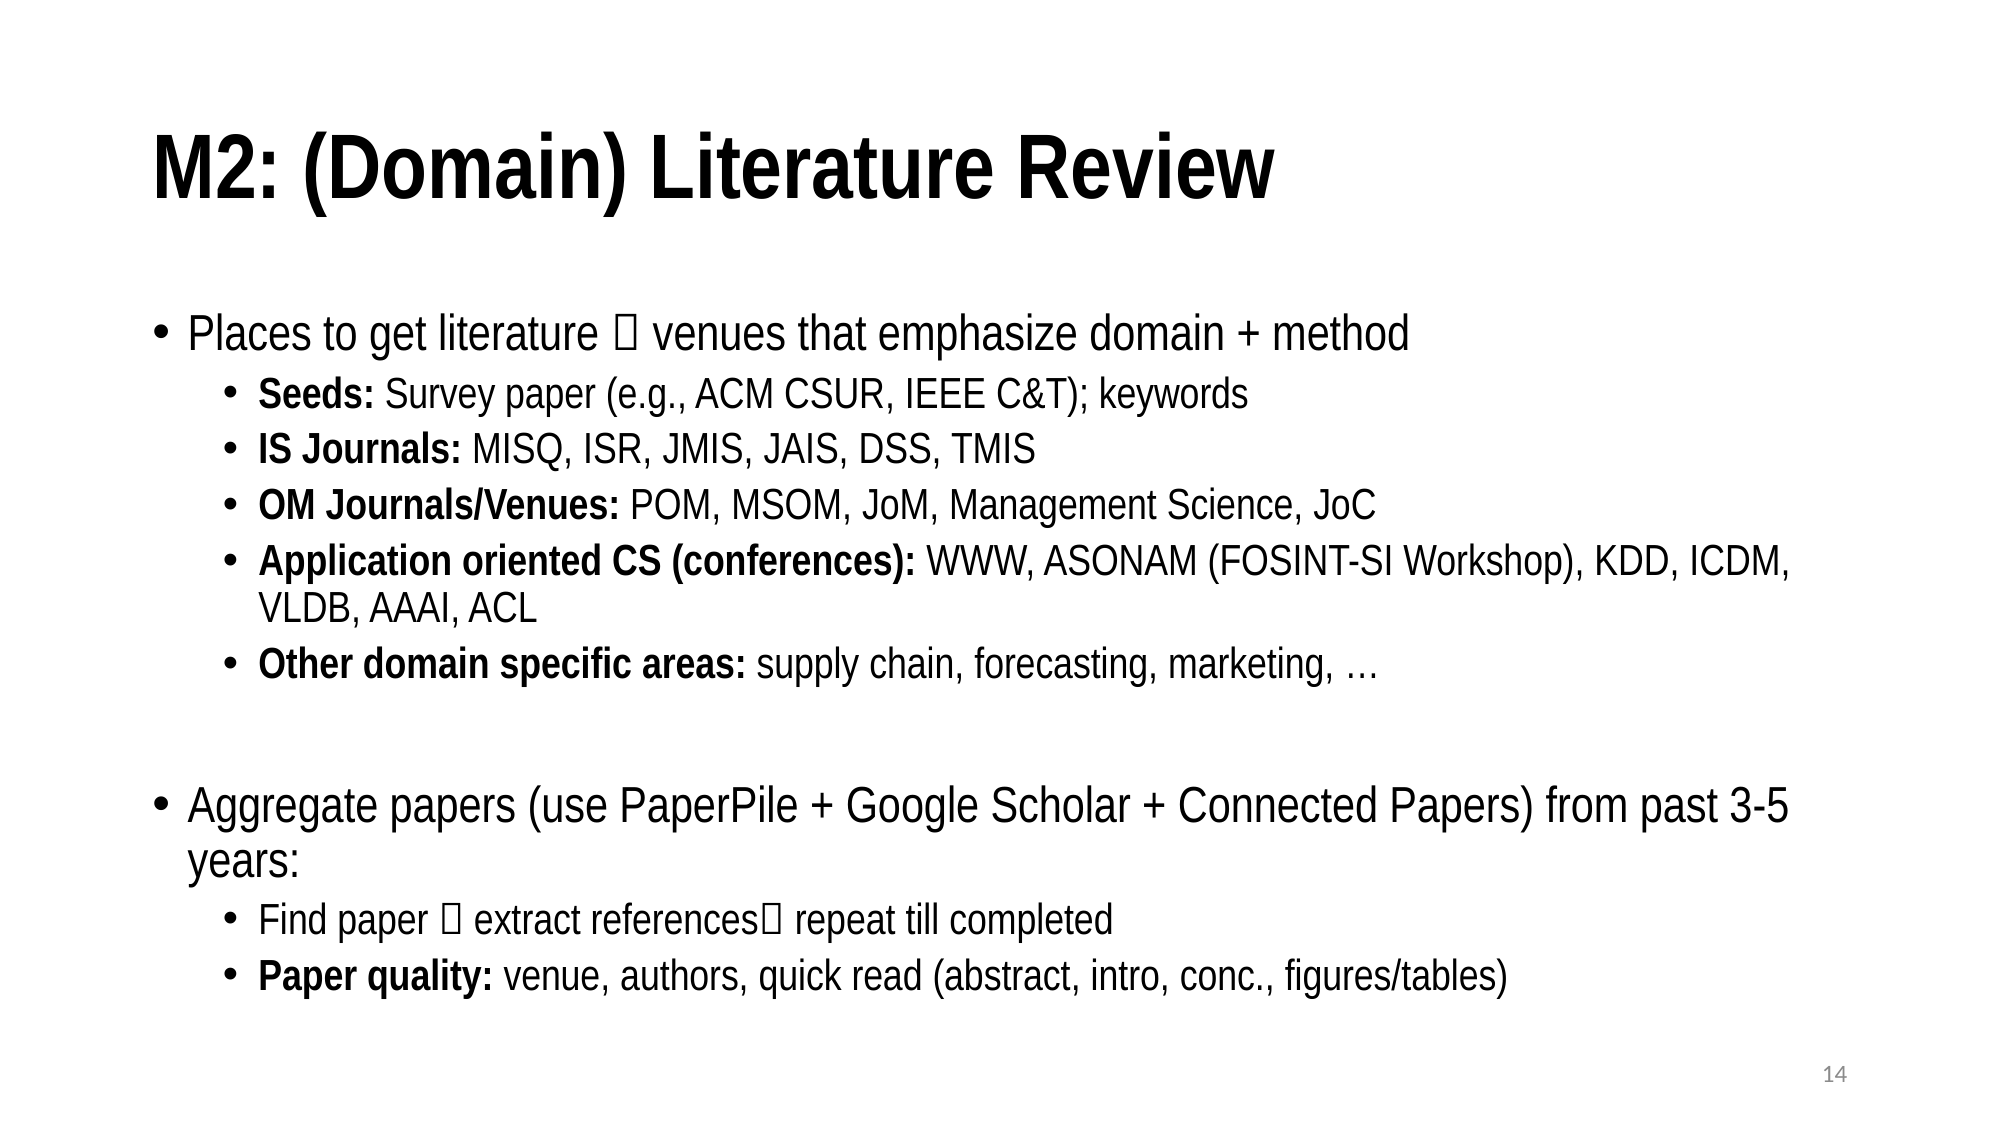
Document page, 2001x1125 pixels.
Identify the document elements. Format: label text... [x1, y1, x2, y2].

title M2: (Domain) Literature Review [137, 59, 1863, 278]
slide_number 14 [1412, 1042, 1863, 1103]
list Places to get literature  venues that emphasize domain + method Seeds: Survey paper (e.g., ACM CSUR, IEEE C&T); keywords IS Journals: MISQ, ISR, JMIS, JAIS, DSS, TMIS OM Journals/Venues: POM, MSOM, JoM, Management Science, JoC Application oriented CS (conferences): WWW, ASONAM (FOSINT-SI Workshop), KDD, ICDM, VLDB, AAAI, ACL Other domain specific areas: supply chain, forecasting, marketing, … Aggregate papers (use PaperPile + Google Scholar + Connected Papers) from past 3-5 years: Find paper  extract references repeat till completed Paper quality: venue, authors, quick read (abstract, intro, conc., figures/tables) [137, 299, 1863, 1014]
